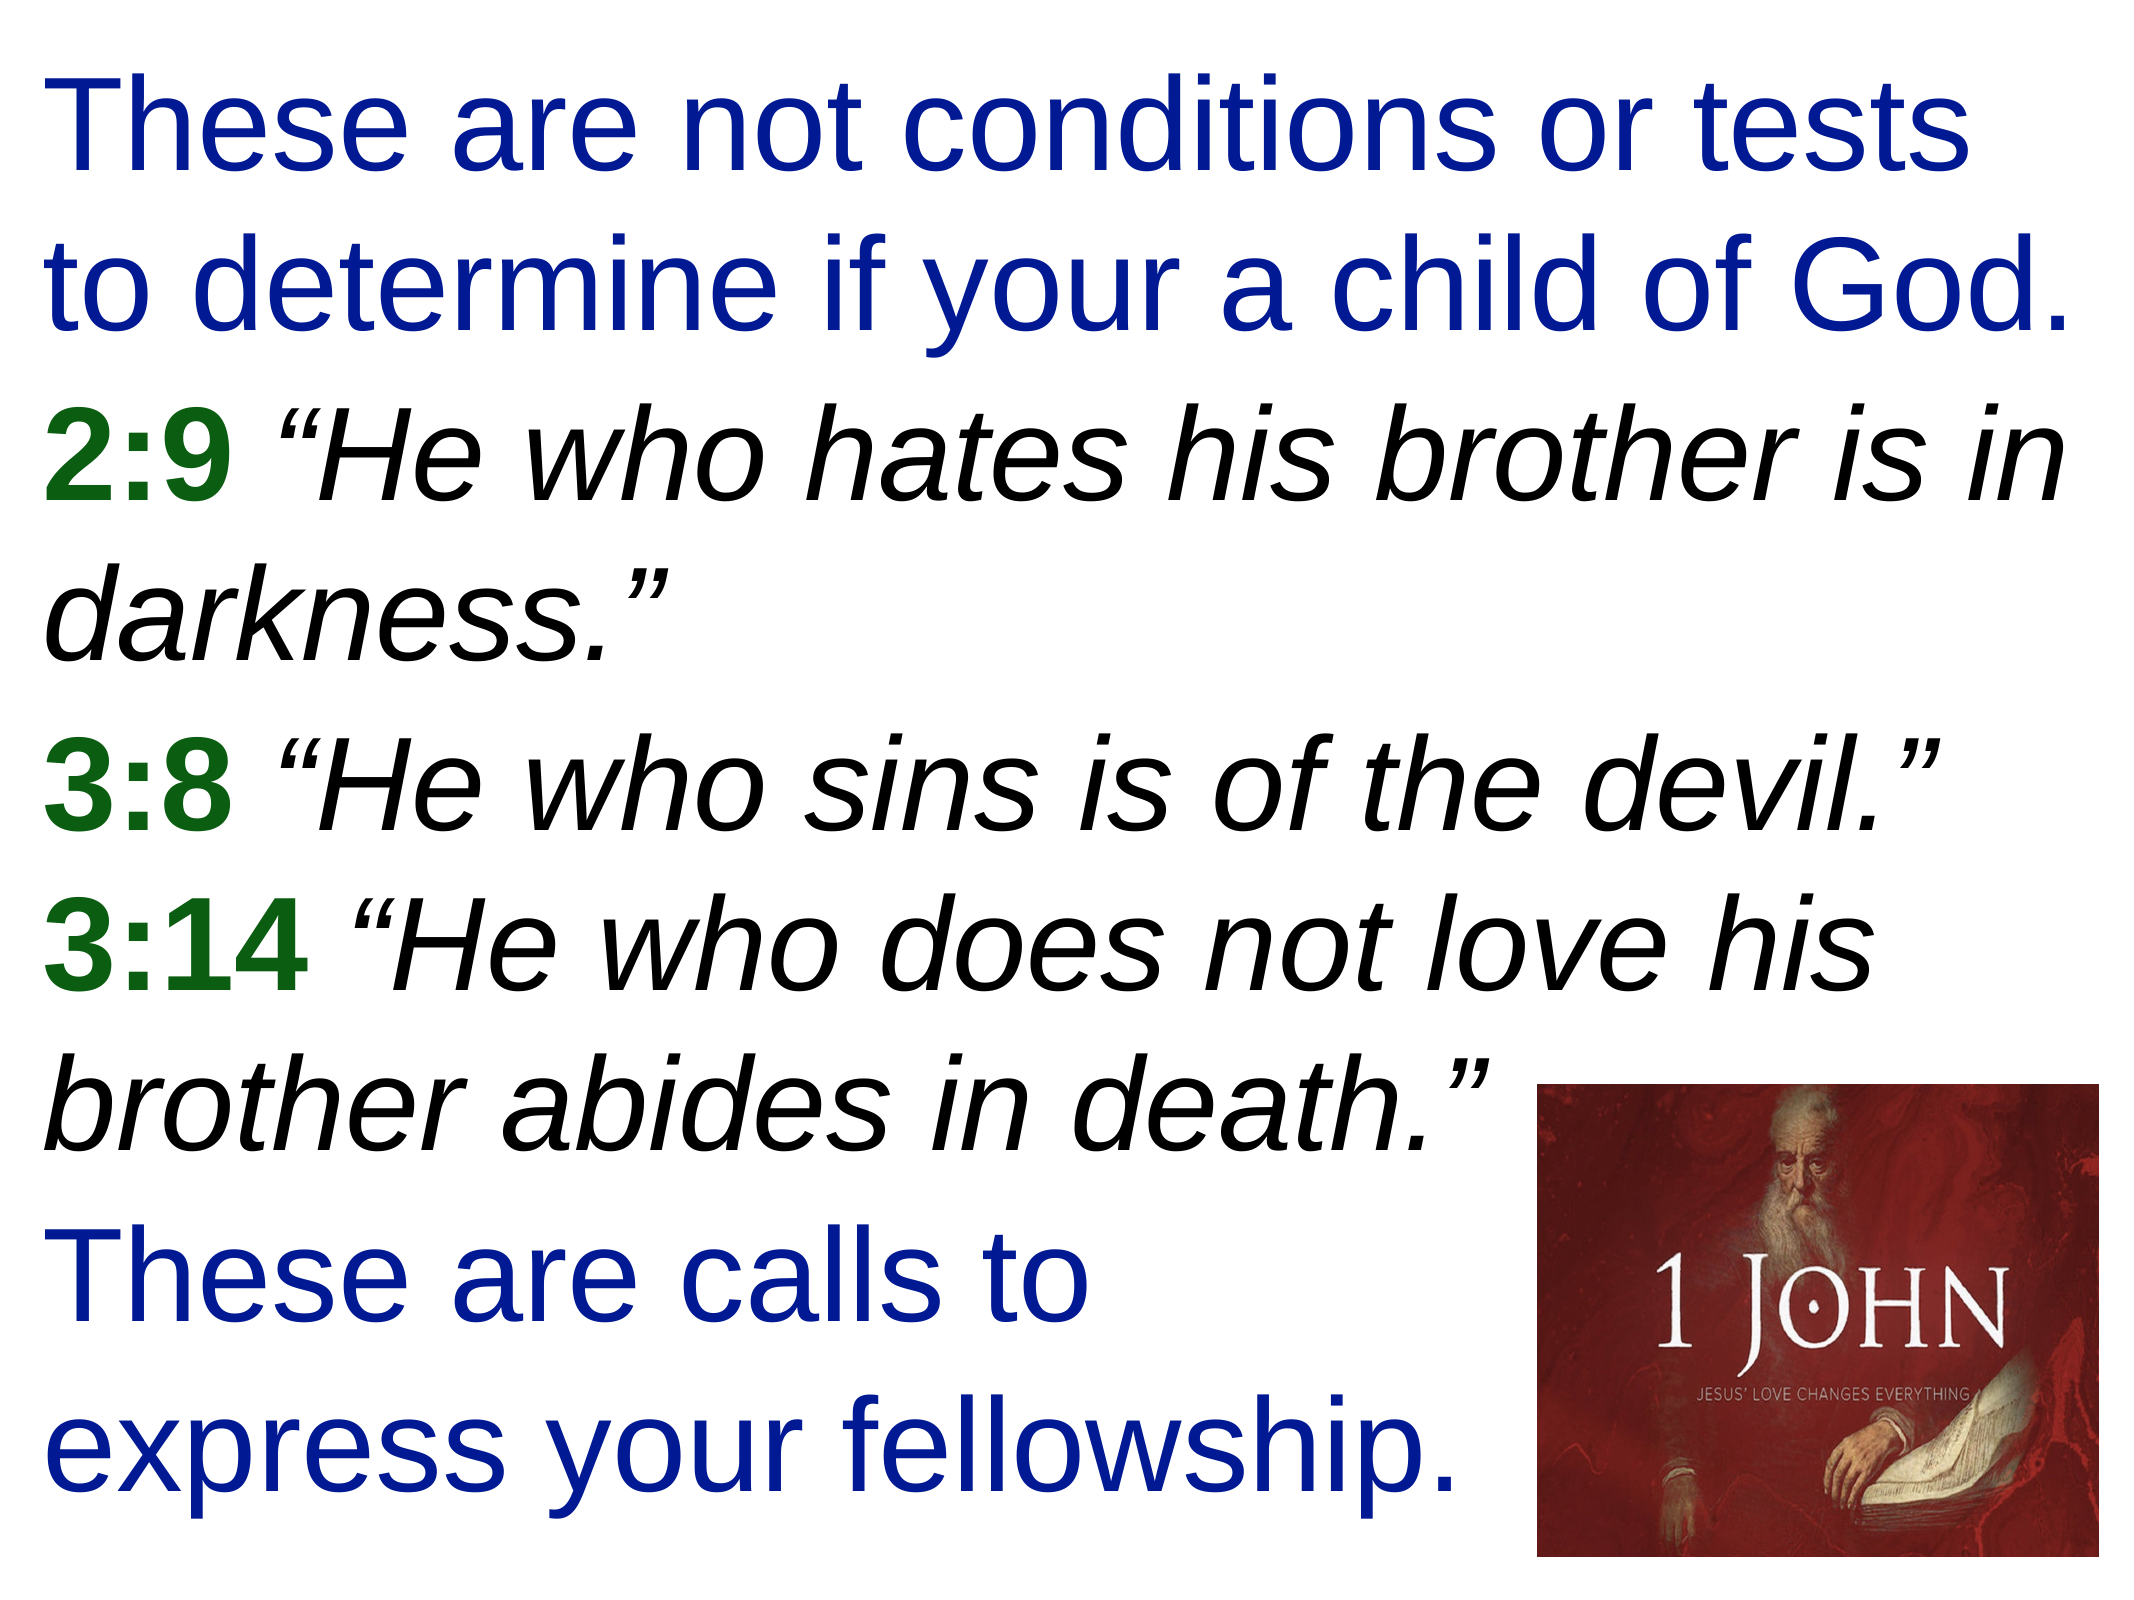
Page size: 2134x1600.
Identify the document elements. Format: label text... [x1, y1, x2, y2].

list These are not conditions or tests to determine if your a child of God. 2:9 “He who hates his brother is in darkness.” 3:8 “He who sins is of the devil.” 3:14 “He who does not love his brother abides in death.” These are calls to express your fellowship. [33, 27, 2100, 1573]
picture [1537, 1084, 2100, 1558]
